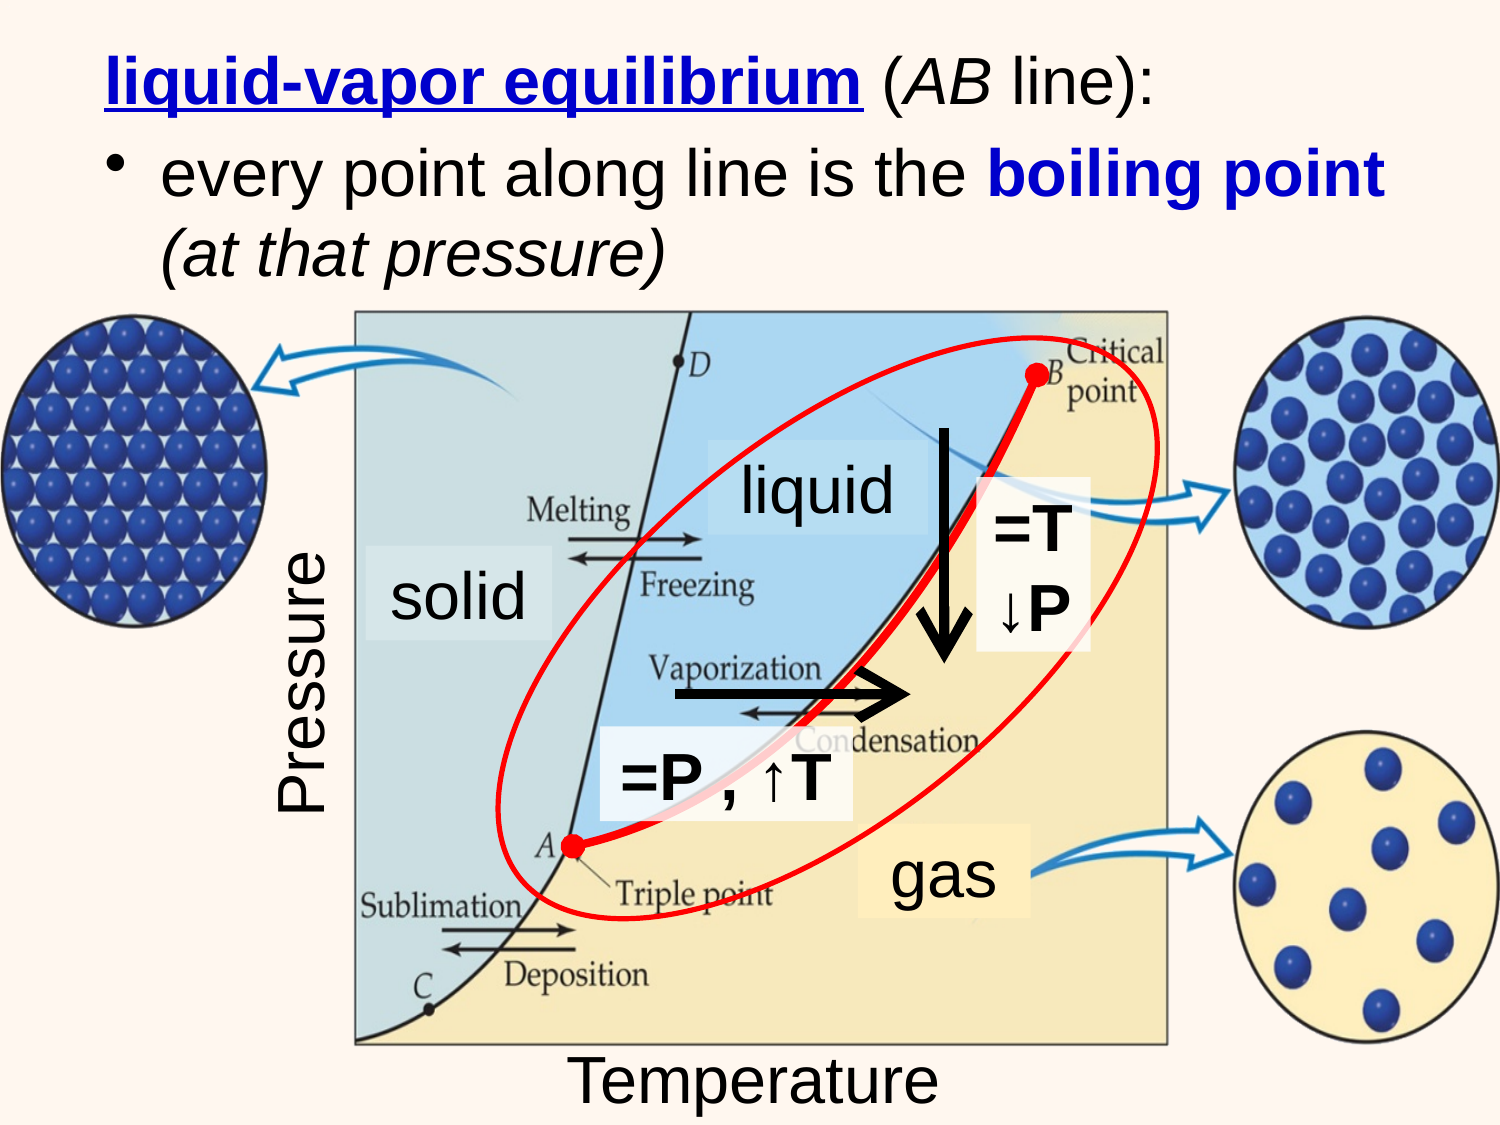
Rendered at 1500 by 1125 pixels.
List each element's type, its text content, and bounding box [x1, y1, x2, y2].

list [0, 297, 1500, 1115]
text_box liquid-vapor equilibrium (AB line): every point along line is the boiling point (at that pressure) [88, 30, 1408, 296]
